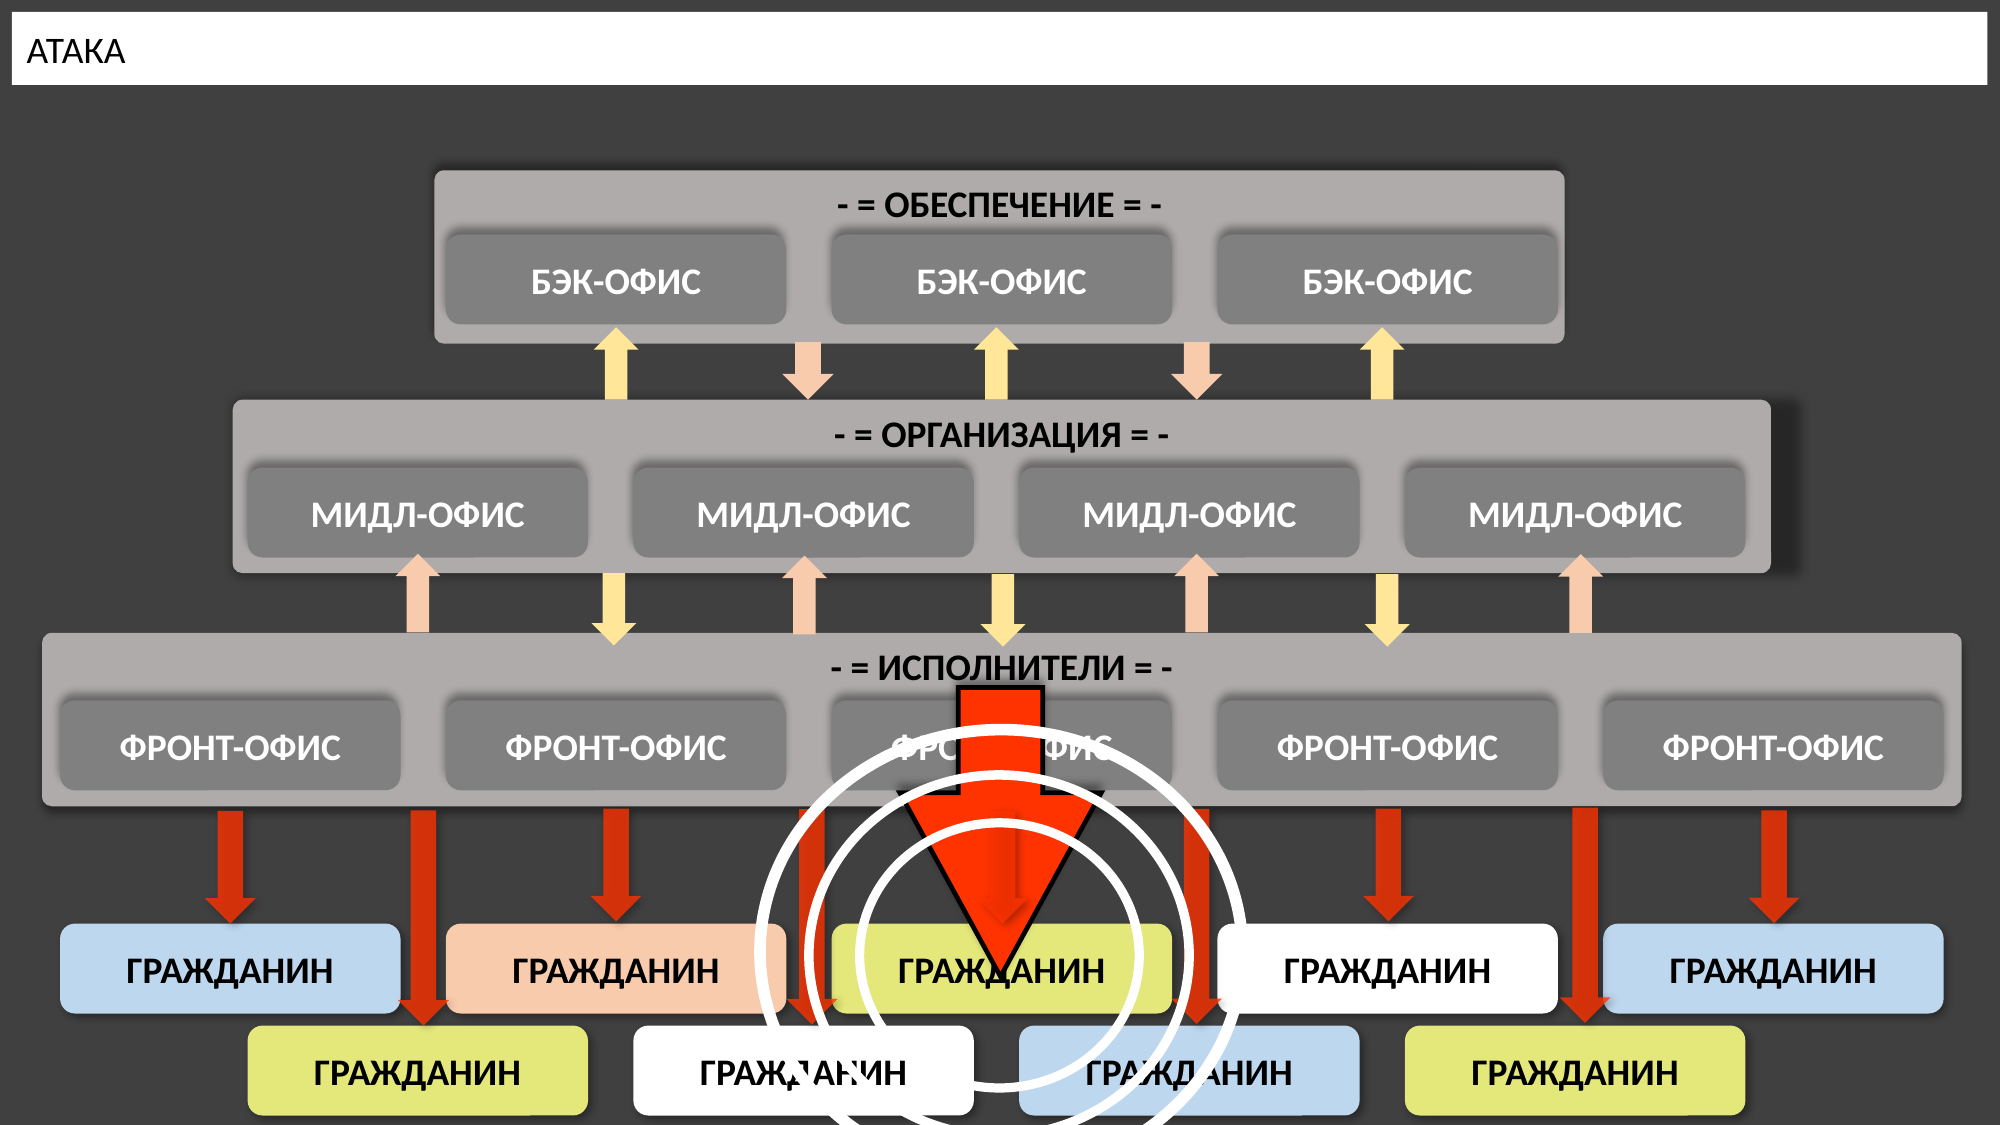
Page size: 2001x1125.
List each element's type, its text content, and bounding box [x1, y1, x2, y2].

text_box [591, 573, 1410, 647]
text_box ГРАЖДАНИН [782, 1026, 899, 1117]
text_box ГРАЖДАНИН [1800, 922, 1945, 1015]
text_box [434, 170, 1565, 344]
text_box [232, 399, 1771, 574]
text_box ГРАЖДАНИН [831, 1026, 975, 1117]
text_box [204, 807, 1800, 1026]
text_box ГРАЖДАНИН [1099, 1026, 1220, 1117]
text_box ГРАЖДАНИН [1018, 1026, 1167, 1117]
text_box [874, 1026, 1125, 1094]
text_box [42, 632, 1962, 807]
text_box [1043, 1026, 1181, 1125]
text_box ГРАЖДАНИН [246, 1026, 590, 1117]
text_box [817, 1026, 955, 1125]
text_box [593, 327, 1405, 400]
text_box [1140, 1026, 1237, 1125]
text_box [766, 1026, 862, 1125]
text_box ГРАЖДАНИН [632, 1026, 827, 1117]
text_box АТАКА [11, 11, 1988, 86]
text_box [395, 553, 1604, 635]
text_box ГРАЖДАНИН [1403, 1026, 1747, 1117]
text_box ГРАЖДАНИН [1175, 1026, 1361, 1117]
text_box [781, 342, 1223, 400]
text_box ГРАЖДАНИН [59, 922, 204, 1015]
